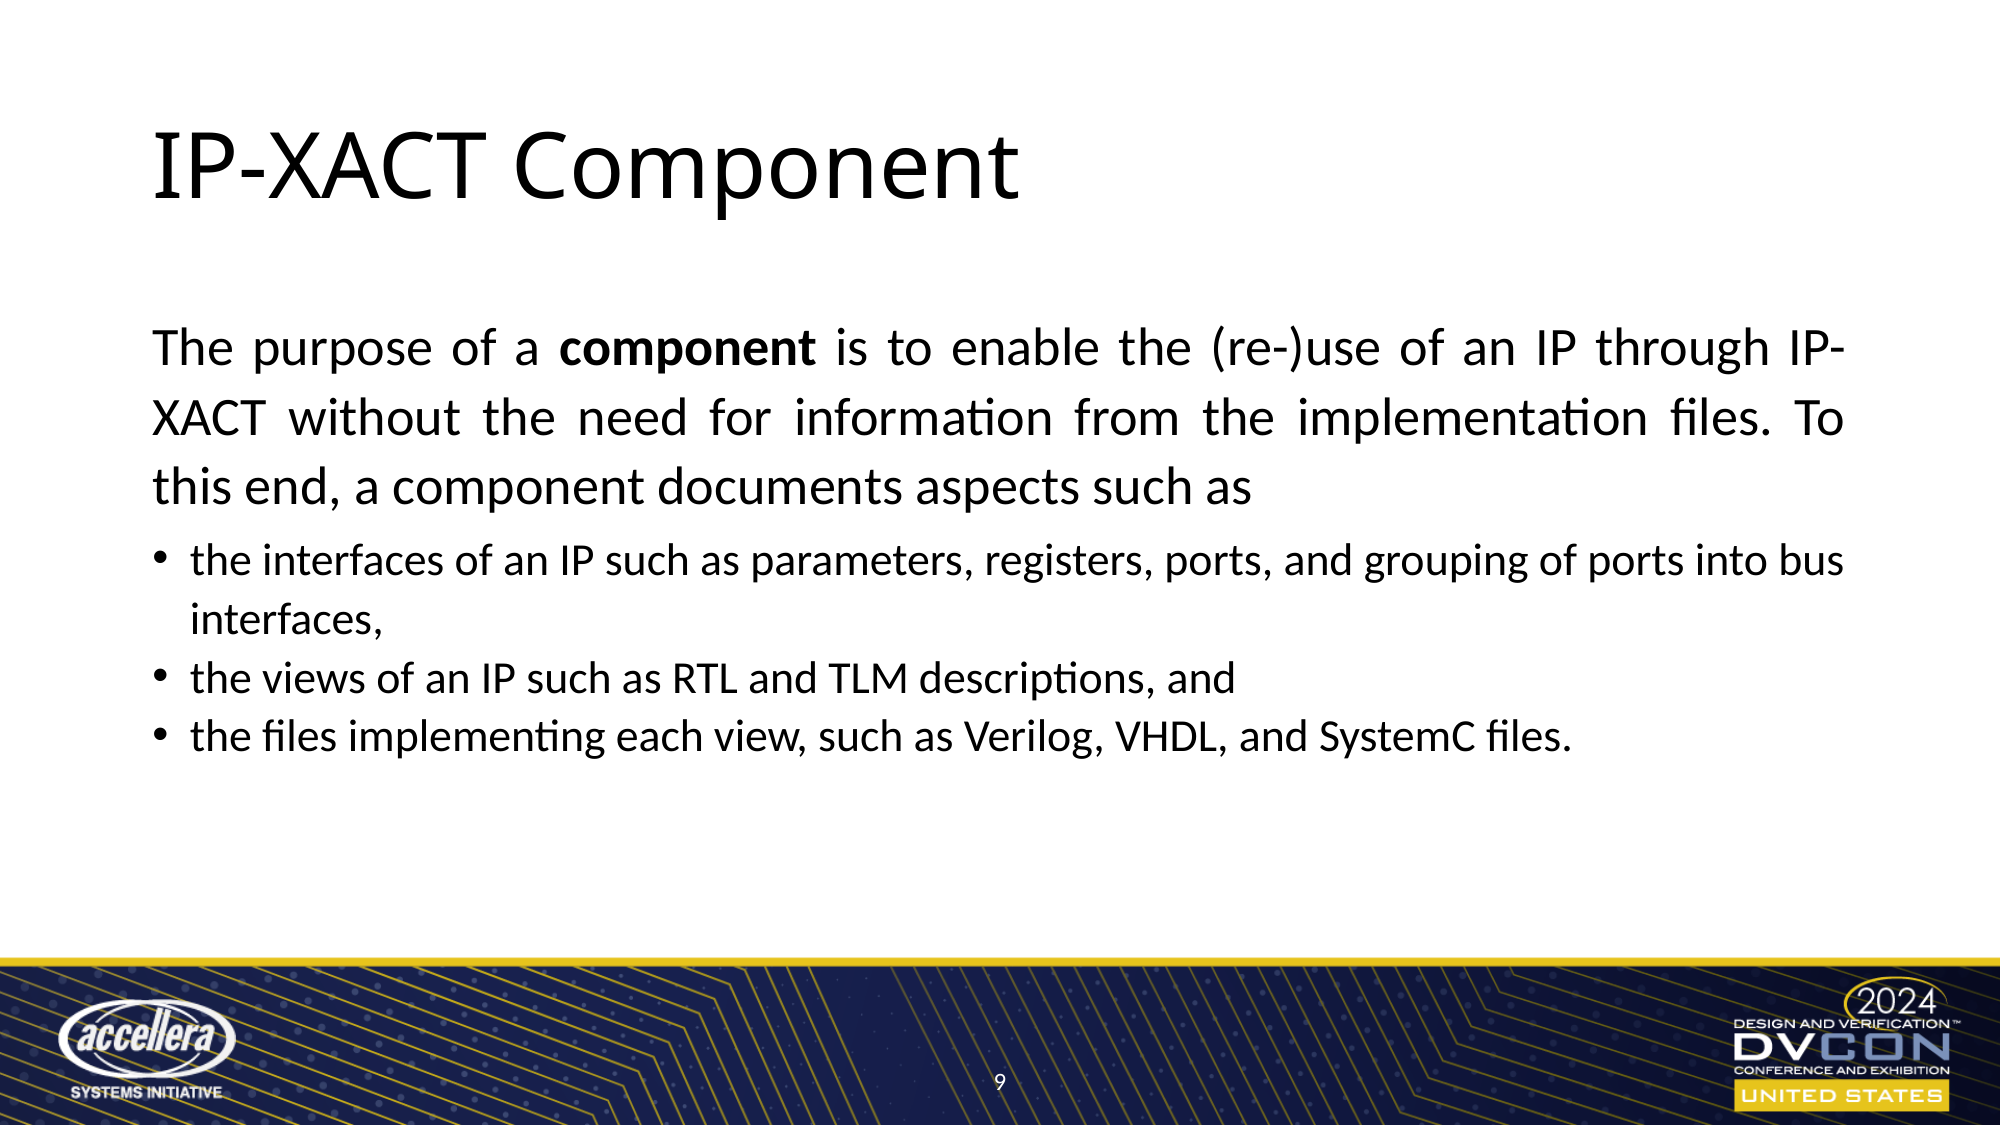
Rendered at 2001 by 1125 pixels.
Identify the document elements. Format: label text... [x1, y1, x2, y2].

picture [0, 0, 2000, 1125]
slide_number 9 [756, 1027, 1244, 1103]
title IP-XACT Component [137, 59, 1863, 278]
list The purpose of a component is to enable the (re-)use of an IP through IP-XACT without the need for information from the implementation files. To this end, a component documents aspects such as the interfaces of an IP such as parameters, registers, ports, and grouping of ports into bus interfaces, the views of an IP such as RTL and TLM descriptions, and the files implementing each view, such as Verilog, VHDL, and SystemC files. [137, 299, 1863, 1014]
